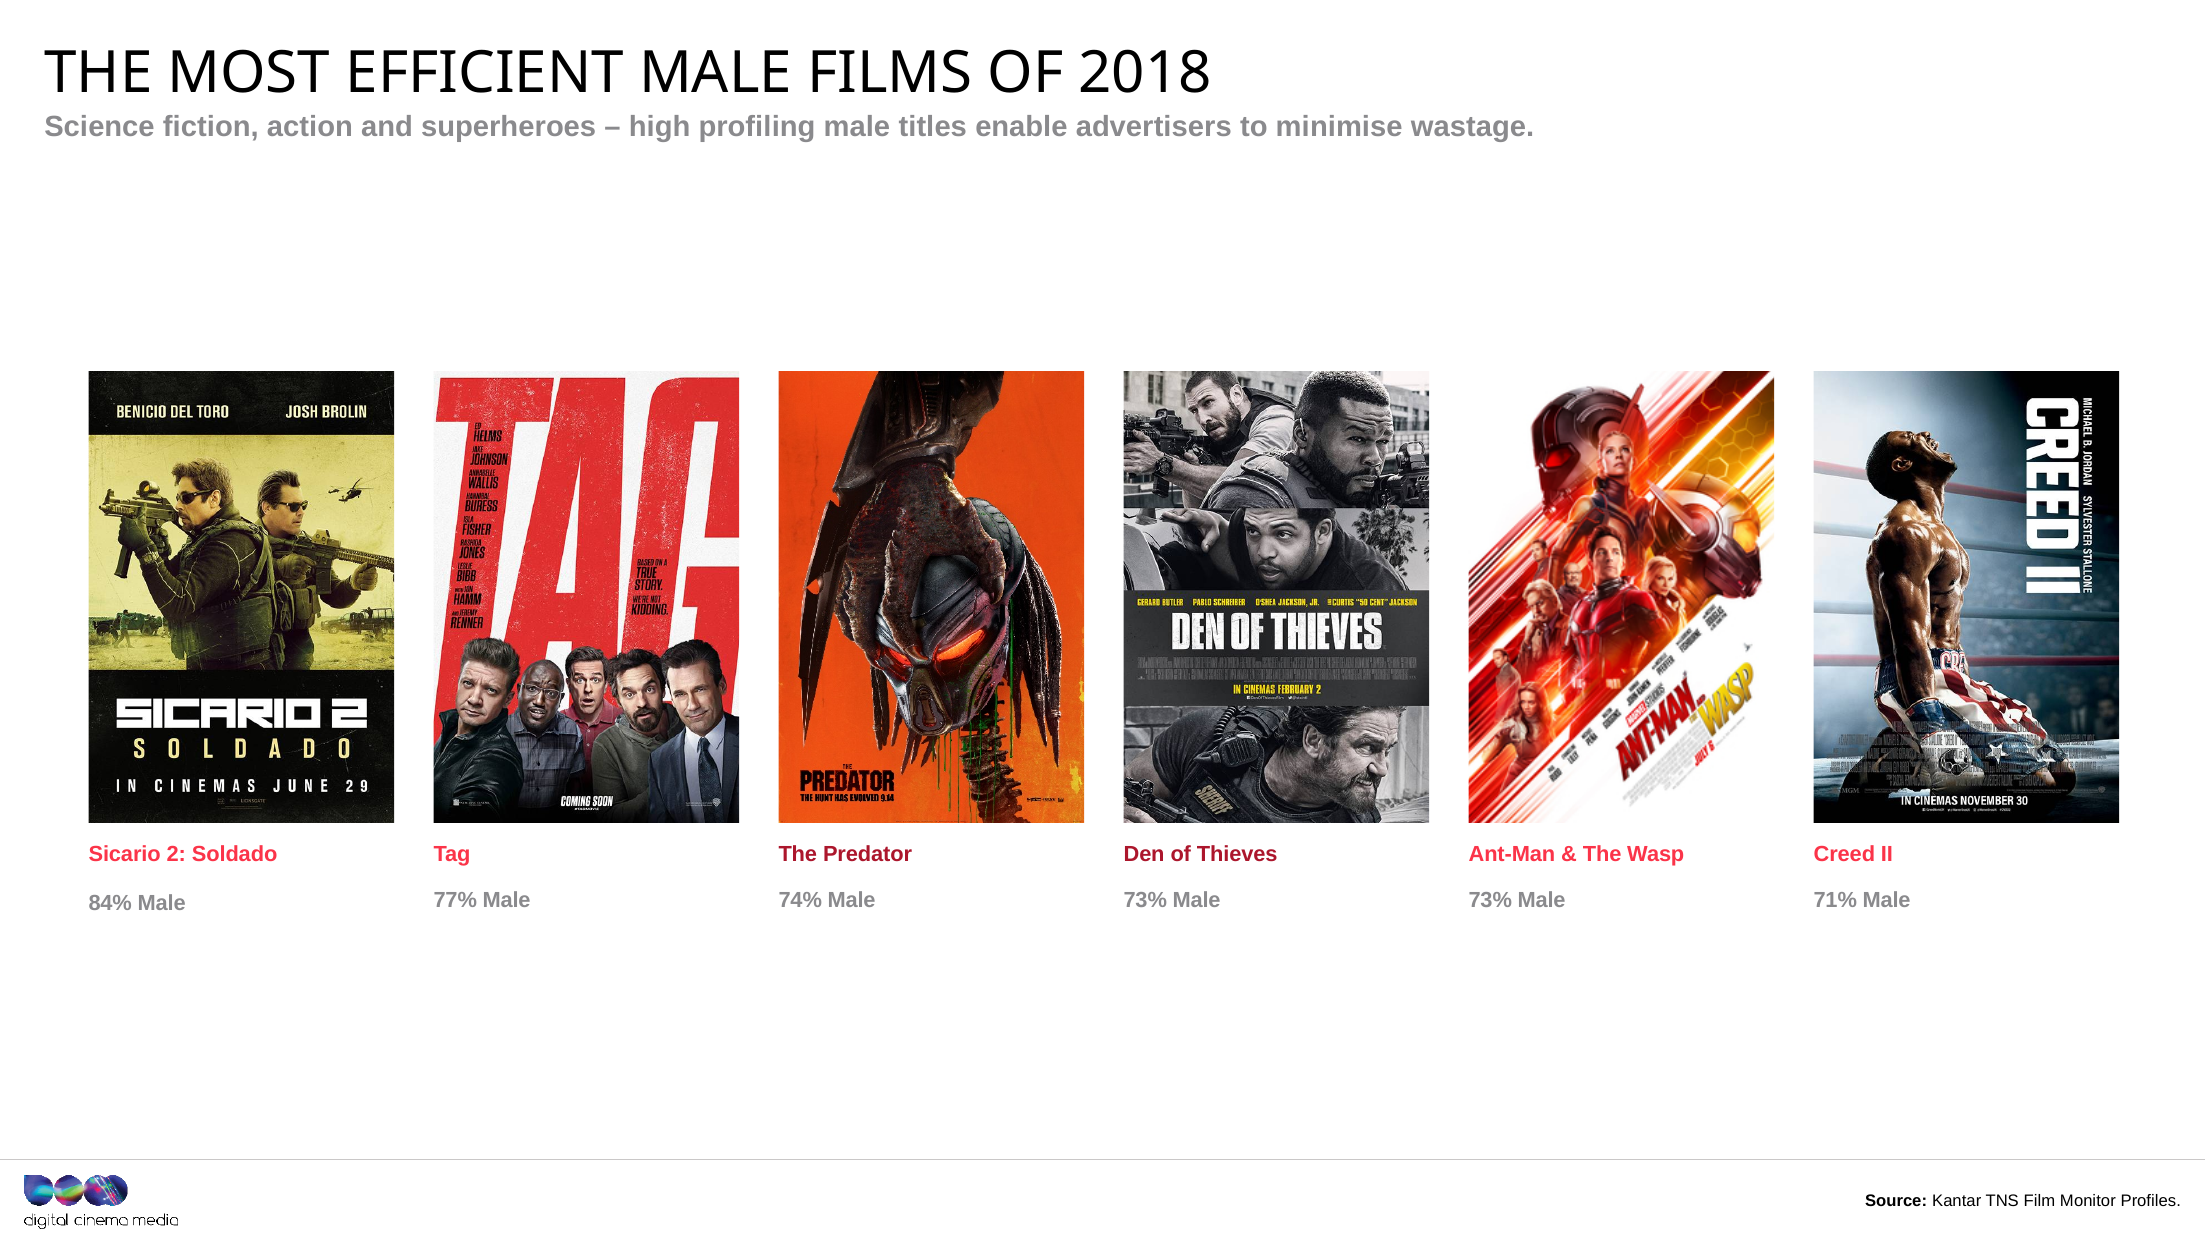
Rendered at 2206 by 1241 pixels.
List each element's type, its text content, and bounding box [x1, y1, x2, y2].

list Ant-Man & The Wasp 73% Male [1468, 843, 1775, 869]
picture [24, 1175, 178, 1229]
list Creed II 71% Male [1813, 843, 2120, 869]
list Science fiction, action and superheroes – high profiling male titles enable advertisers to minimise wastage. [44, 106, 2148, 179]
picture [433, 371, 740, 824]
picture [88, 371, 395, 824]
list The Predator 74% Male [778, 843, 1085, 869]
list Tag 77% Male [433, 843, 740, 869]
picture [1813, 371, 2120, 824]
list Sicario 2: Soldado 84% Male [88, 843, 395, 869]
picture [778, 371, 1085, 824]
list Den of Thieves 73% Male [1123, 843, 1430, 869]
picture [1123, 371, 1430, 824]
list Source: Kantar TNS Film Monitor Profiles. [1670, 1189, 2182, 1210]
picture [1468, 371, 1775, 824]
title The most efficient male films of 2018 [44, 44, 2081, 93]
